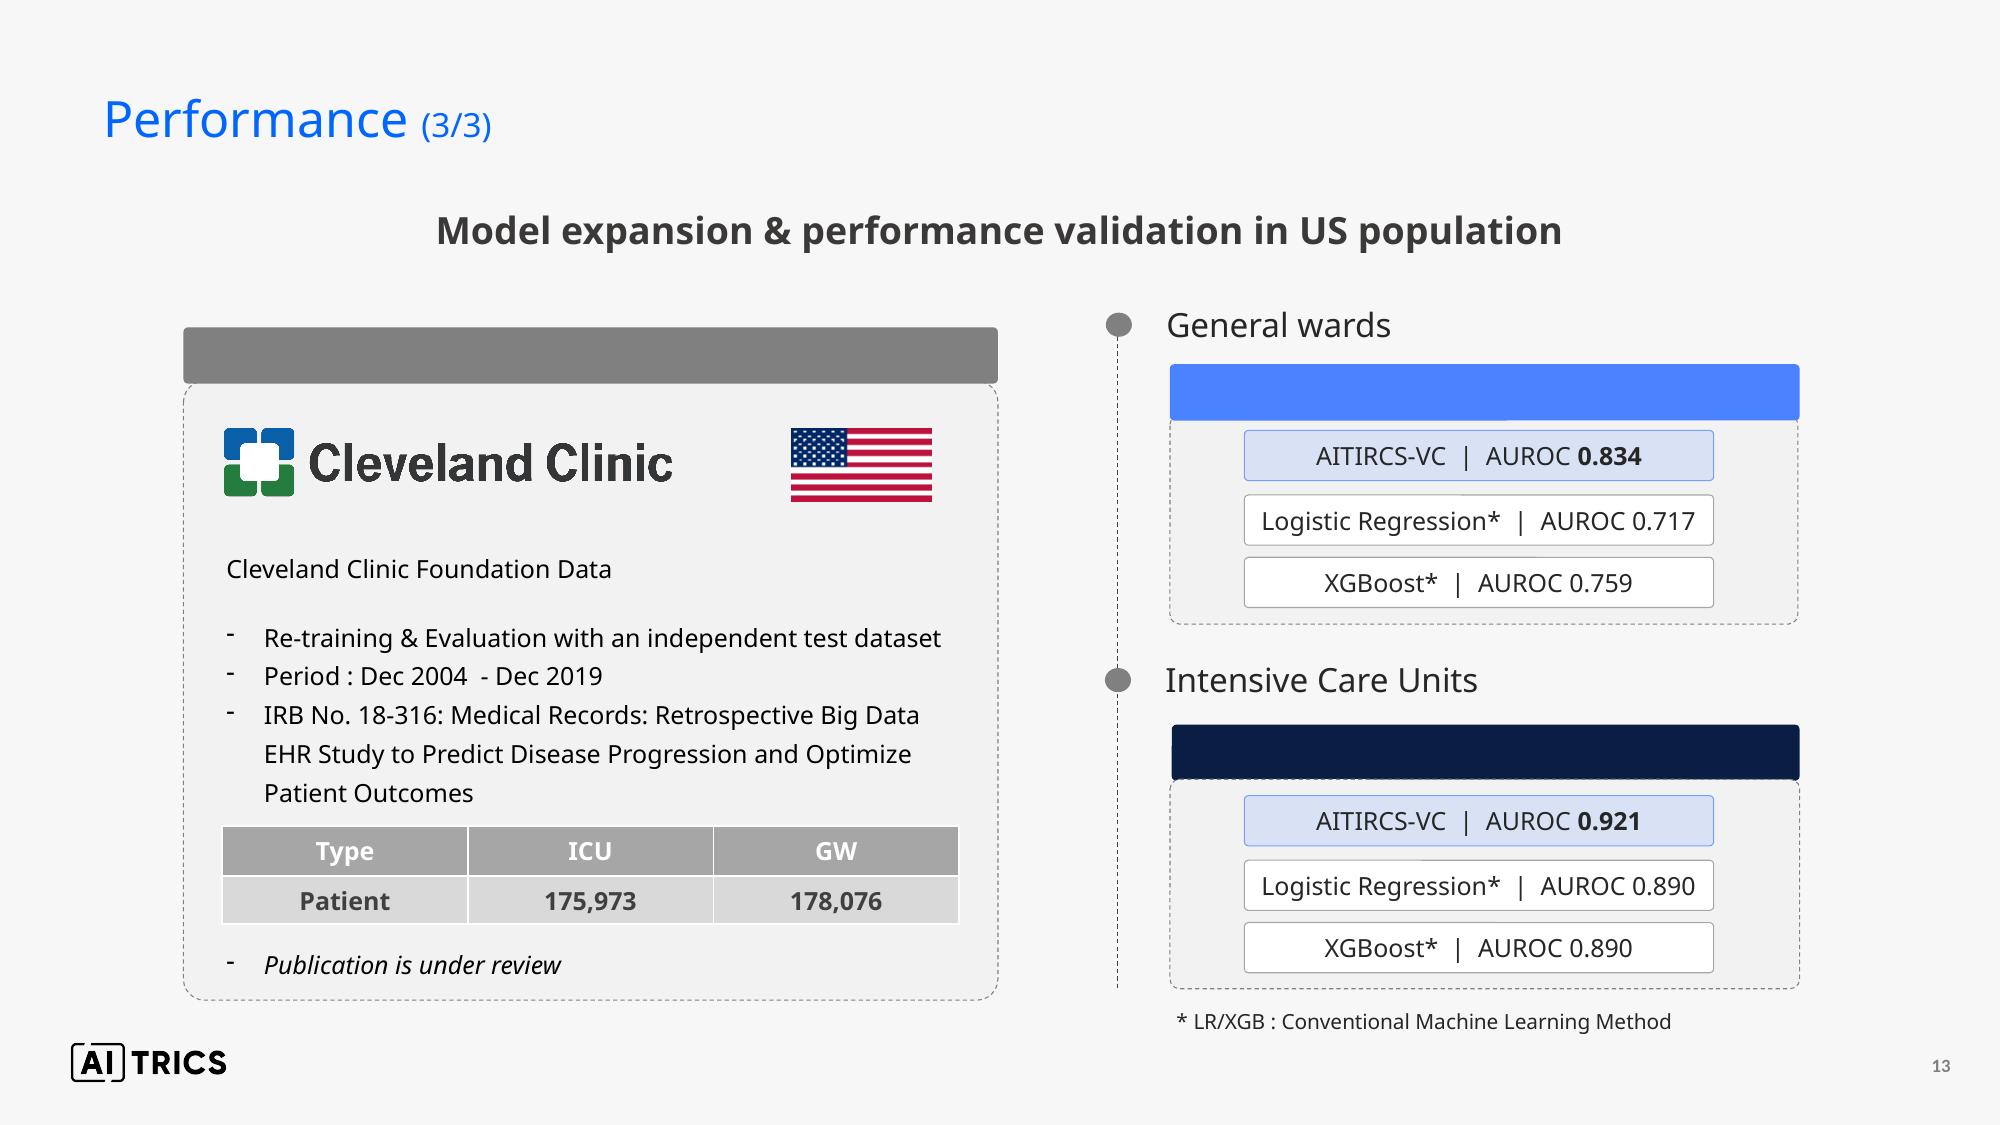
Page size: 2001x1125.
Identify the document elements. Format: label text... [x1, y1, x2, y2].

text_box [182, 385, 1000, 1002]
text_box * LR/XGB : Conventional Machine Learning Method [1176, 998, 1675, 1044]
text_box Dataset [182, 326, 1000, 385]
text_box Sepsis [1168, 363, 1801, 422]
text_box [1168, 420, 1799, 626]
table_cell Patient [223, 877, 467, 923]
text_box 13 [1850, 1036, 1966, 1095]
text_box General wards [1166, 305, 1757, 345]
table_header GW [714, 827, 958, 875]
text_box [1103, 667, 1117, 694]
text_box Intensive Care Units [1165, 659, 1756, 699]
table_header Type [223, 827, 467, 875]
text_box AITIRCS-VC | AUROC 0.834 [1243, 429, 1715, 482]
text_box AITIRCS-VC | AUROC 0.921 [1243, 794, 1715, 847]
text_box [0, 0, 2000, 1125]
table_cell 175,973 [469, 877, 713, 923]
text_box XGBoost* | AUROC 0.759 [1243, 556, 1715, 609]
table_header ICU [469, 827, 713, 875]
table_cell 178,076 [714, 877, 958, 923]
text_box Logistic Regression* | AUROC 0.890 [1243, 859, 1715, 912]
text_box Cleveland Clinic Foundation Data Re-training & Evaluation with an independent test dataset Period : Dec 2004 - Dec 2019 IRB No. 18-316: Medical Records: Retrospective Big Data EHR Study to Predict Disease Progression and Optimize Patient Outcomes Publication is under review [211, 545, 974, 987]
picture [791, 428, 932, 503]
picture [224, 428, 672, 497]
text_box [1104, 311, 1133, 338]
text_box Mortality [1170, 723, 1801, 782]
text_box XGBoost* | AUROC 0.890 [1243, 921, 1715, 974]
text_box Logistic Regression* | AUROC 0.717 [1243, 493, 1715, 547]
text_box [1168, 778, 1801, 990]
picture [69, 1042, 227, 1083]
text_box Model expansion & performance validation in US population [43, 195, 1957, 278]
text_box [1118, 666, 1133, 694]
text_box Performance (3/3) [100, 84, 807, 148]
